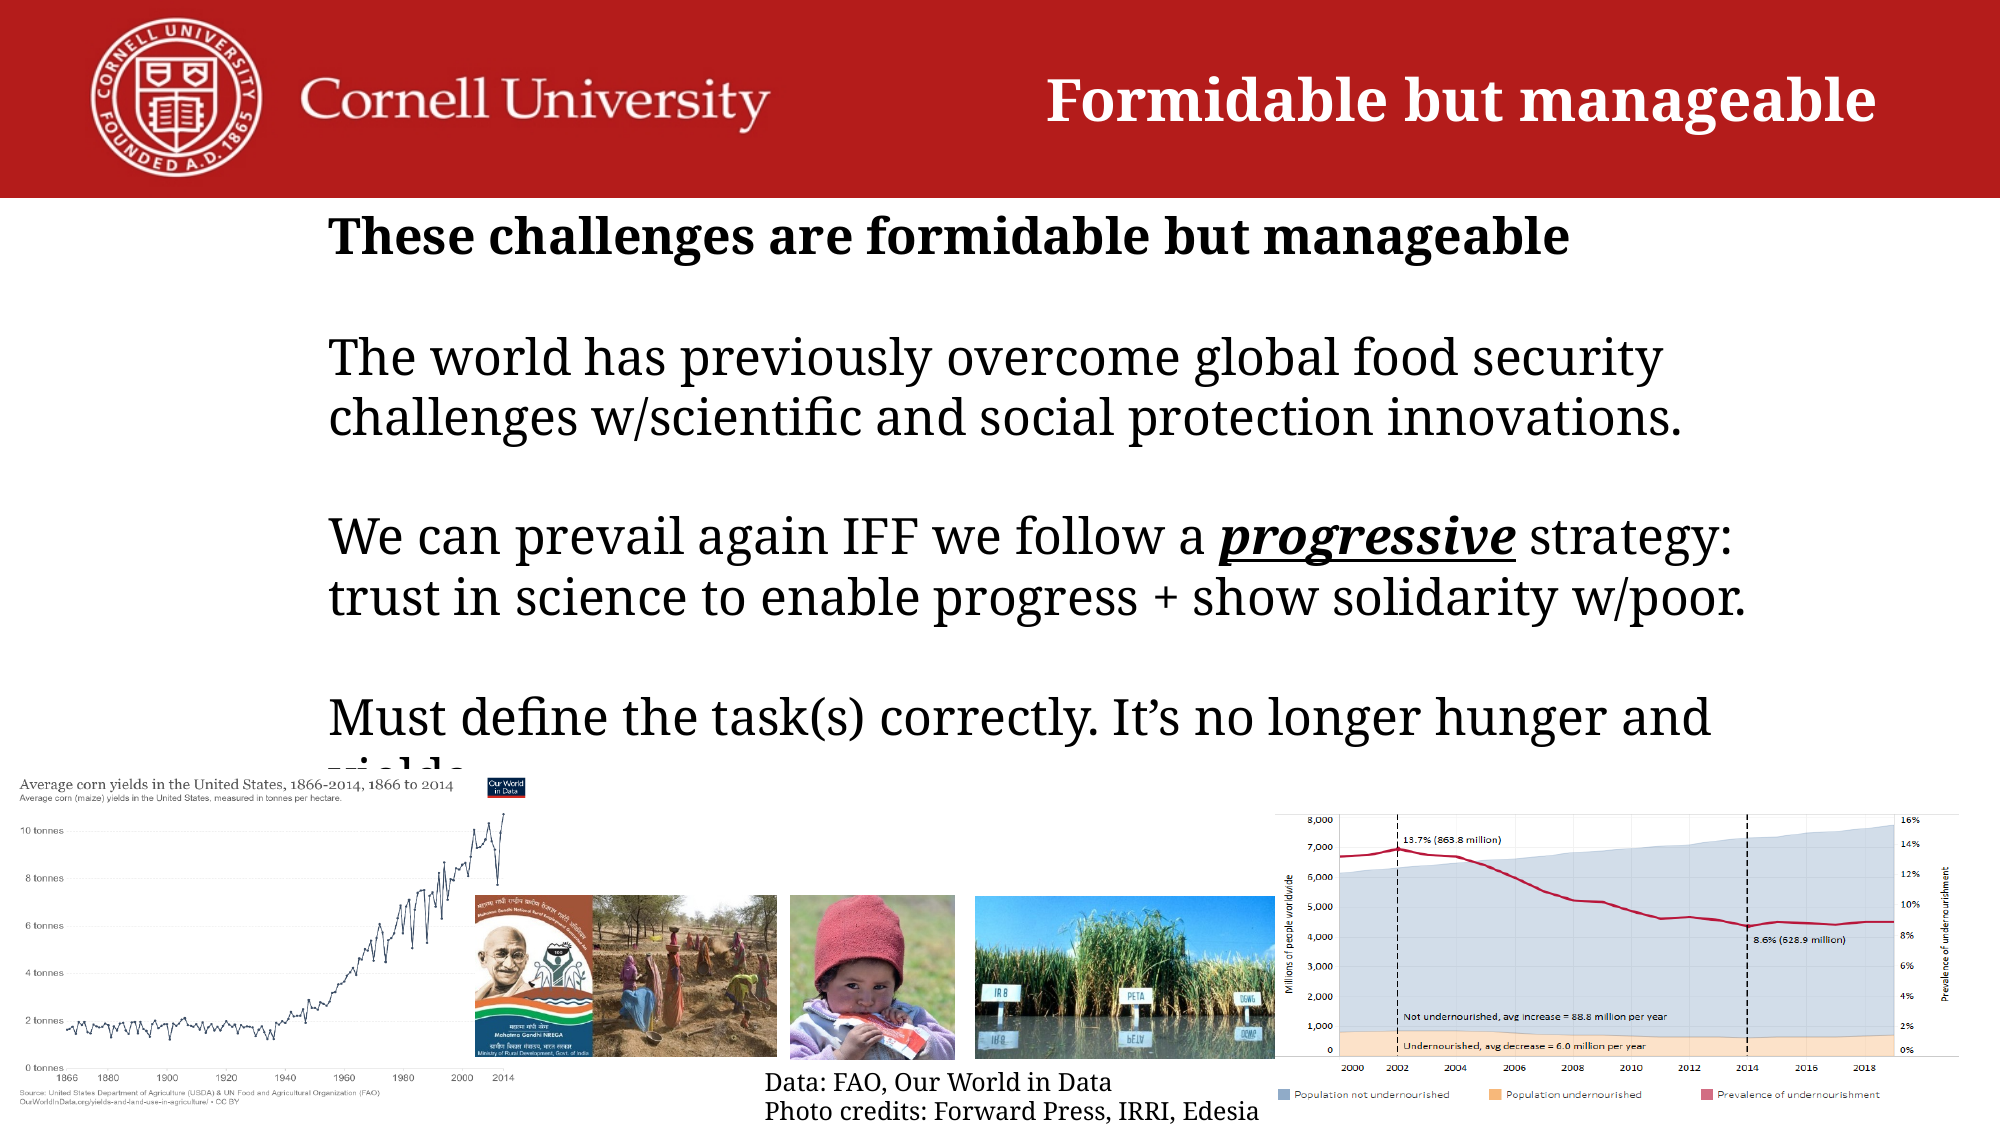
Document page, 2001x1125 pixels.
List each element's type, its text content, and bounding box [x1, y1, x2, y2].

picture [790, 895, 955, 1060]
picture [1264, 804, 1969, 1114]
picture [10, 769, 777, 1114]
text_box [749, 896, 1293, 1125]
picture [0, 0, 2000, 198]
text_box These challenges are formidable but manageable The world has previously overcome global food security challenges w/scientific and social protection innovations. We can prevail again IFF we follow a progressive strategy: trust in science to enable progress + show solidarity w/poor. Must define the task(s) correctly. It’s no longer hunger and yields. [313, 198, 1814, 873]
